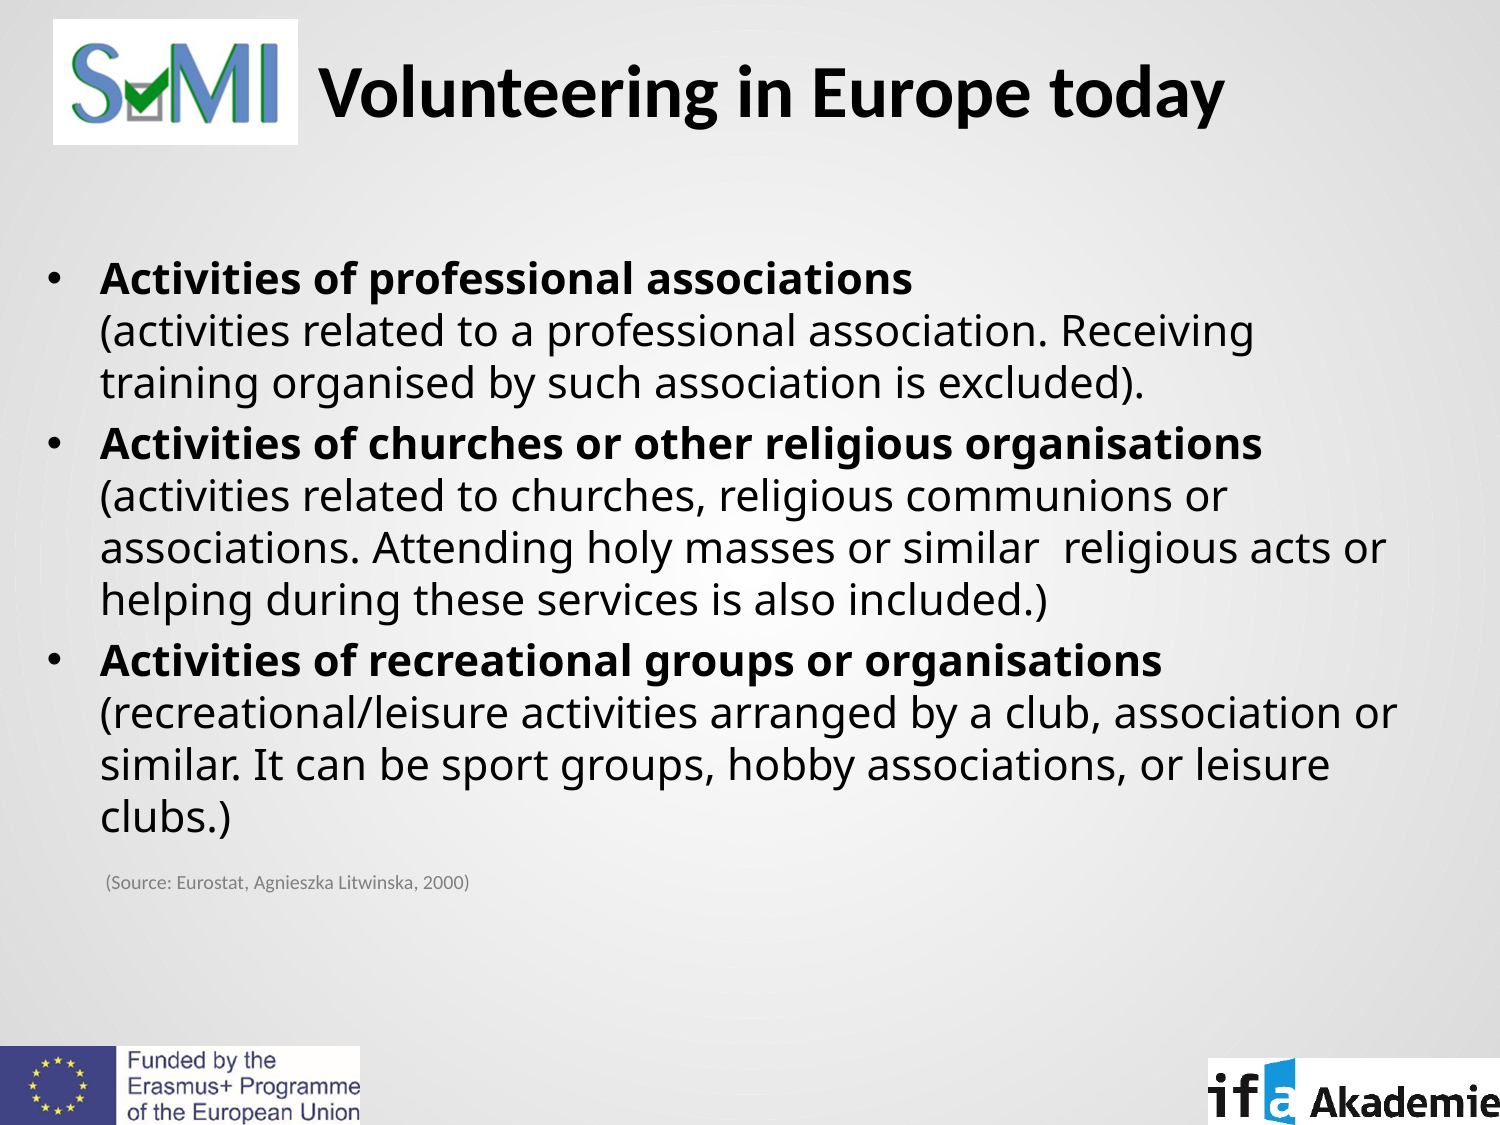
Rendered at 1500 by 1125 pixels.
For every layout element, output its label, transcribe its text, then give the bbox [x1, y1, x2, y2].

picture [0, 1046, 360, 1125]
picture [1208, 1058, 1500, 1125]
picture [52, 18, 298, 145]
title Volunteering in Europe today [301, 23, 1493, 141]
list Activities of professional associations (activities related to a professional association. Receiving training organised by such association is excluded). Activities of churches or other religious organisations (activities related to churches, religious communions or associations. Attending holy masses or similar religious acts or helping during these services is also included.) Activities of recreational groups or organisations (recreational/leisure activities arranged by a club, association or similar. It can be sport groups, hobby associations, or leisure clubs.) (Source: Eurostat, Agnieszka Litwinska, 2000) [31, 243, 1426, 995]
